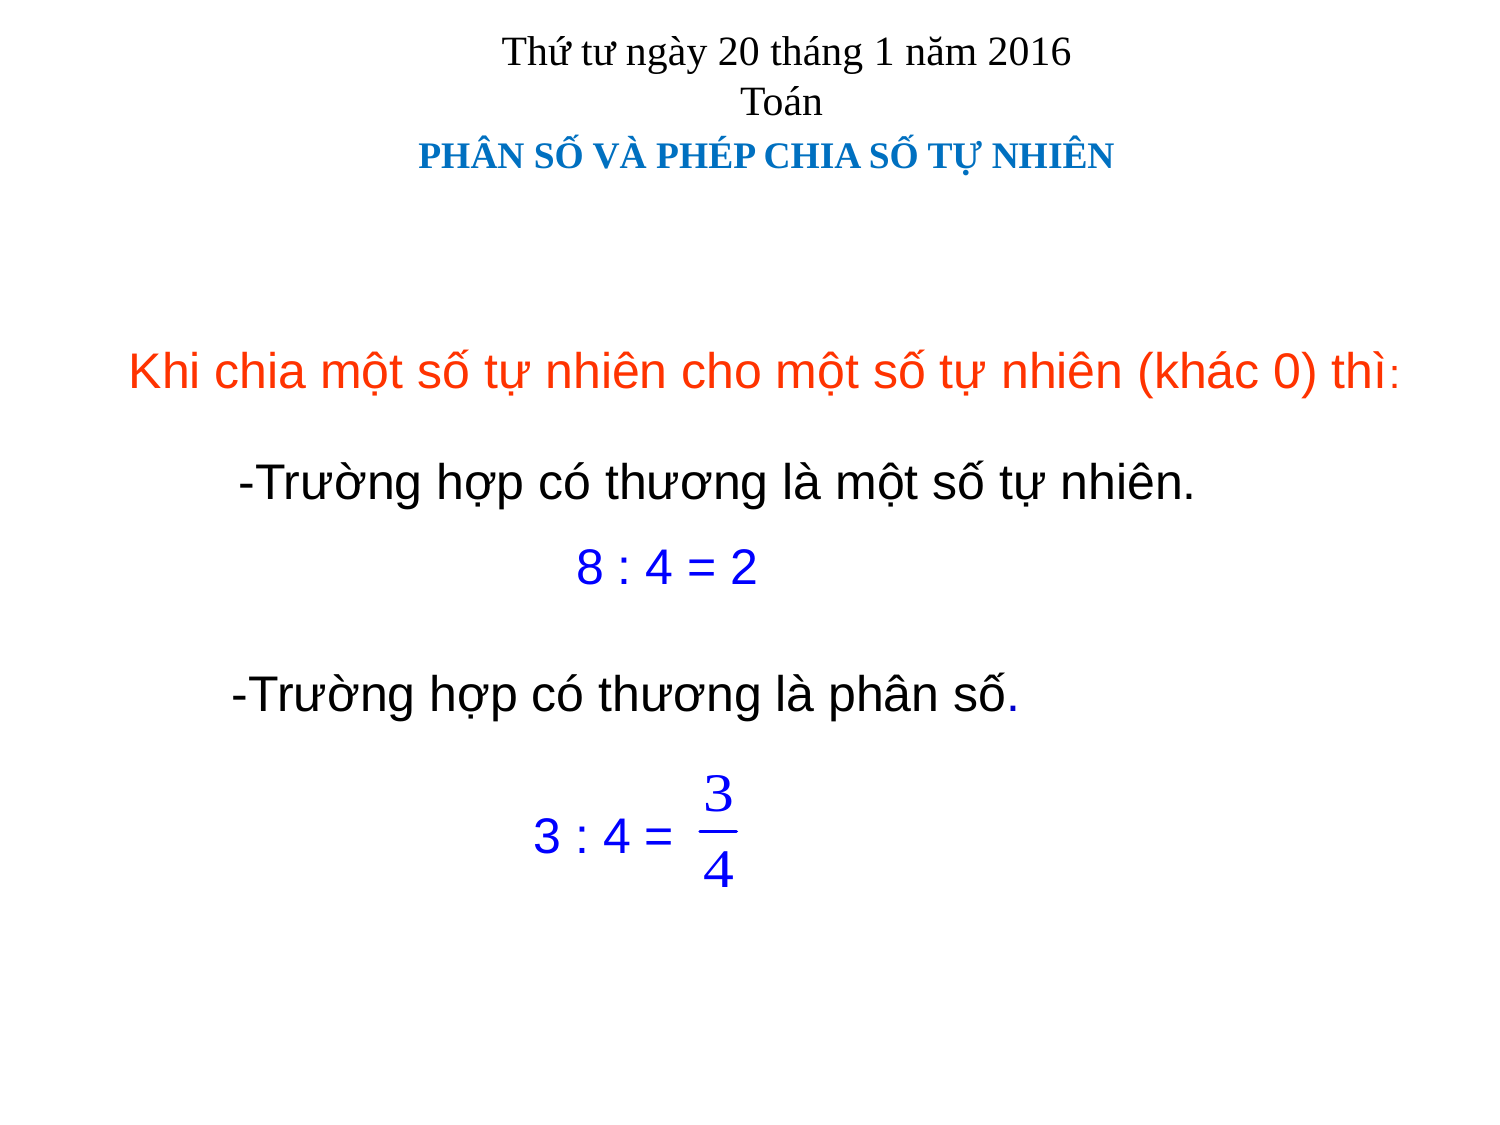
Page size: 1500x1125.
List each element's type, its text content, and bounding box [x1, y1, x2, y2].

text_box Thứ tư ngày 20 tháng 1 năm 2016 Toán [423, 23, 1150, 124]
text_box -Trường hợp có thương là phân số. [216, 654, 1050, 729]
text_box Khi chia một số tự nhiên cho một số tự nhiên (khác 0) thì: [114, 331, 1429, 407]
text_box -Trường hợp có thương là một số tự nhiên. 8 : 4 = 2 [169, 442, 1267, 603]
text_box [504, 759, 752, 900]
text_box PHÂN SỐ VÀ PHÉP CHIA SỐ TỰ NHIÊN [375, 123, 1168, 184]
